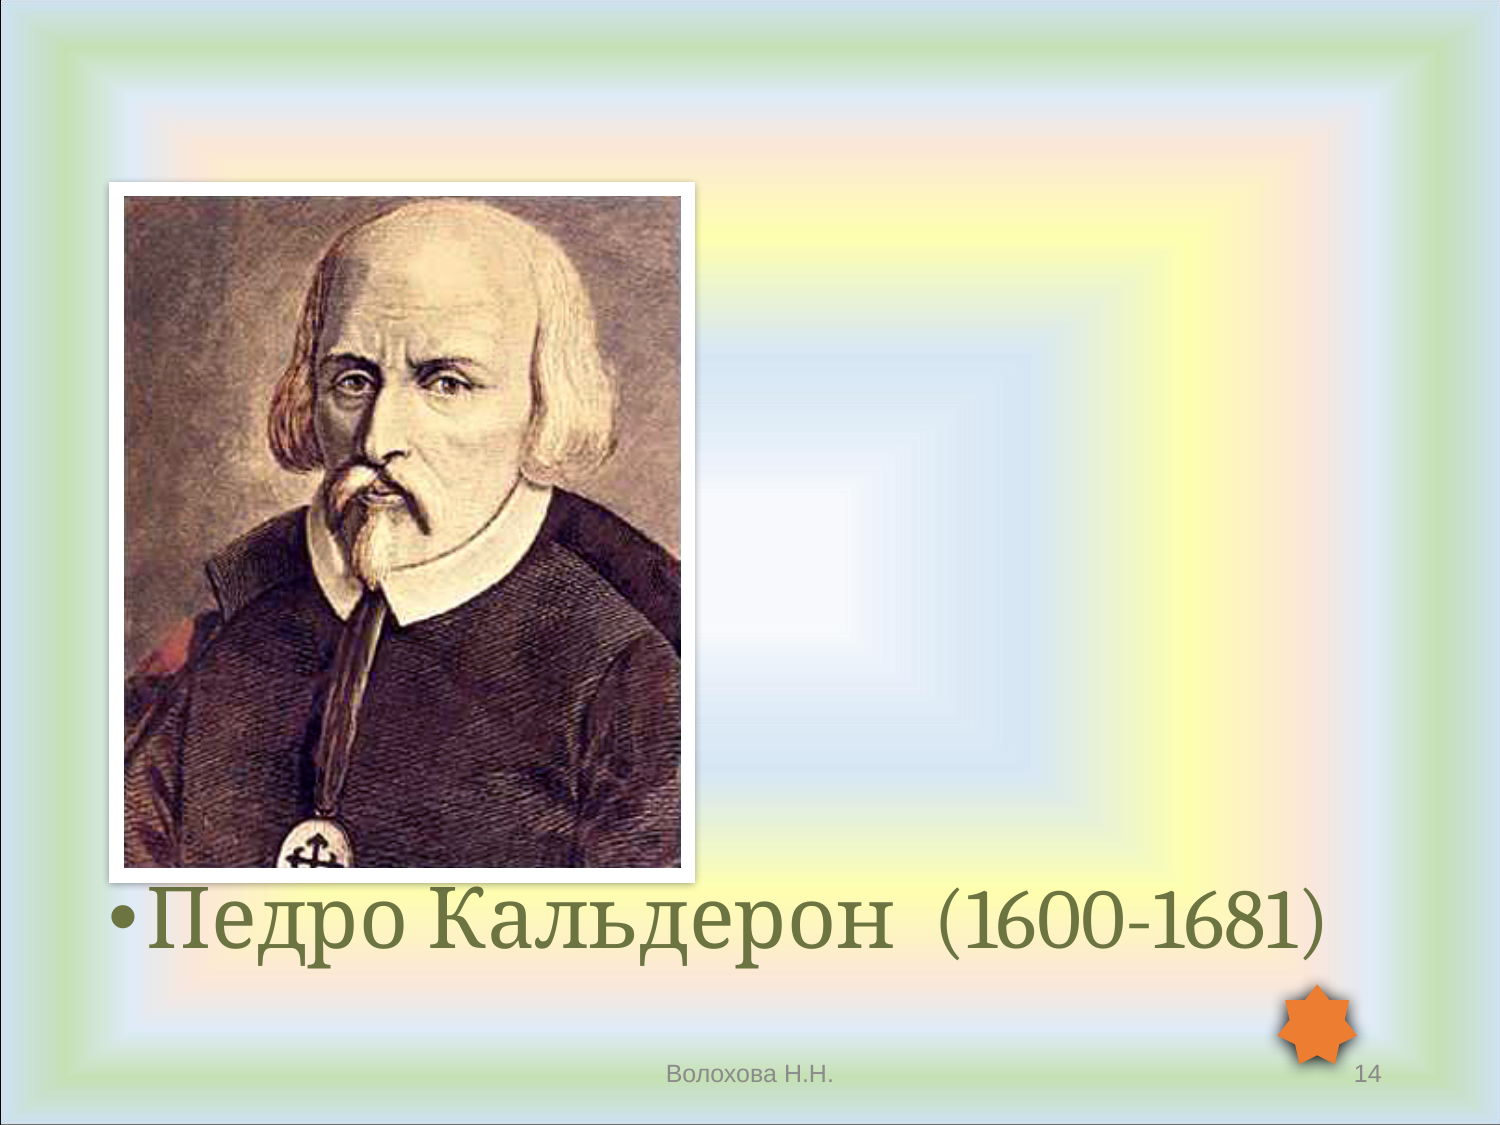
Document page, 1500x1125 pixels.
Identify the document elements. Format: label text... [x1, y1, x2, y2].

picture [0, 0, 1500, 1125]
title Театр Средних веков [112, 160, 1463, 315]
text_box [1275, 982, 1359, 1066]
list Педро Кальдерон (1600-1681) [93, 867, 1444, 1043]
slide_number 14 [1059, 1042, 1397, 1103]
footer Волохова Н.Н. [496, 1042, 1004, 1103]
